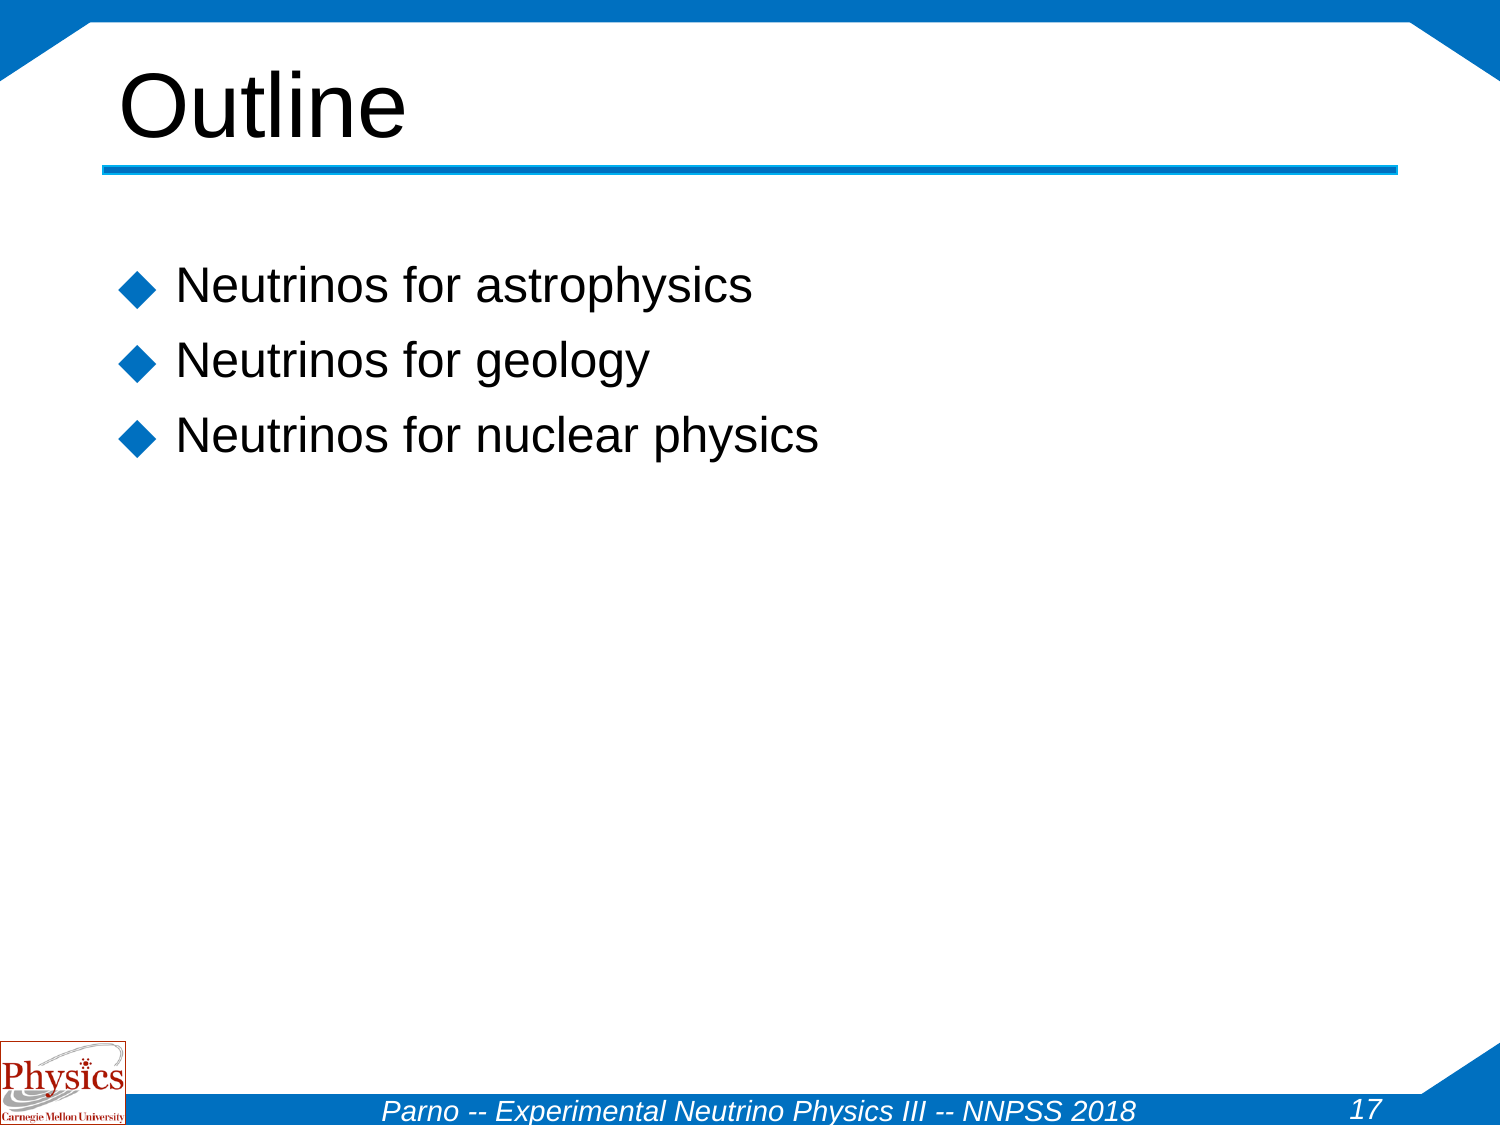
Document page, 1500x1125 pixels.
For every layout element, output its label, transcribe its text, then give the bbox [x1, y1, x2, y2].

footer Parno -- Experimental Neutrino Physics III -- NNPSS 2018 [320, 1079, 1059, 1125]
list Neutrinos for astrophysics Neutrinos for geology Neutrinos for nuclear physics [103, 252, 1397, 966]
title Outline [103, 0, 1397, 217]
picture [1, 1042, 125, 1124]
slide_number 17 [1059, 1077, 1397, 1125]
